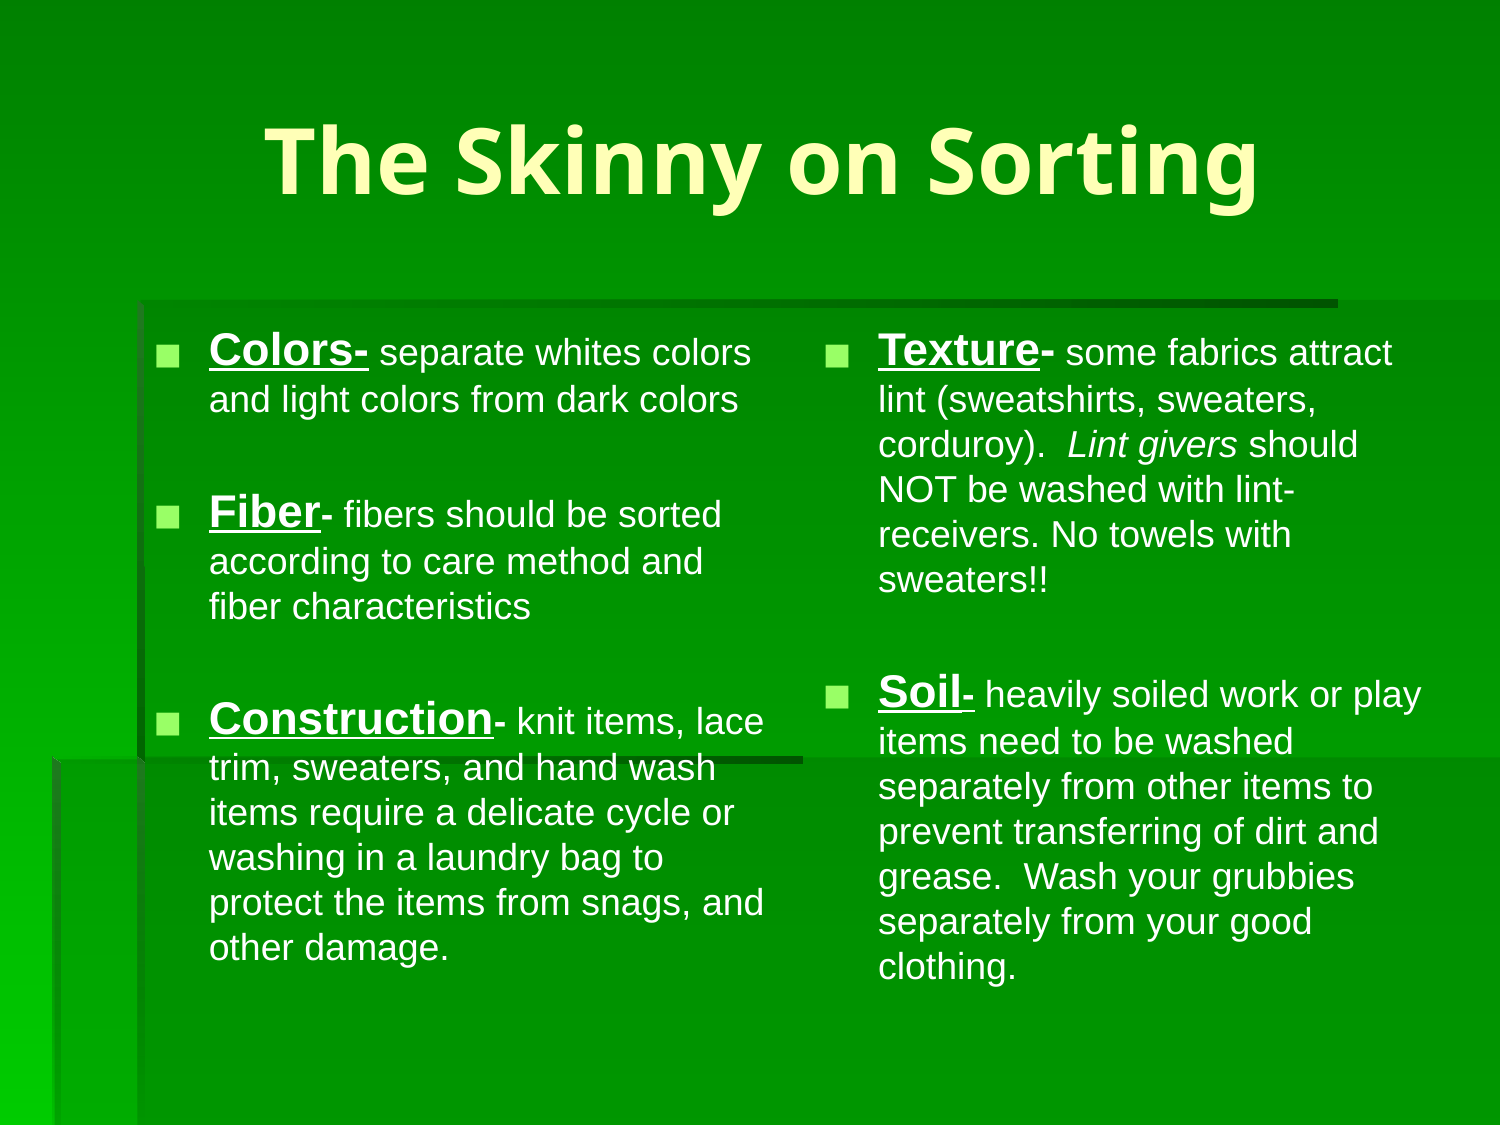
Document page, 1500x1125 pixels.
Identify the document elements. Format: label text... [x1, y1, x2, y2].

list Colors- separate whites colors and light colors from dark colors Fiber- fibers should be sorted according to care method and fiber characteristics Construction- knit items, lace trim, sweaters, and hand wash items require a delicate cycle or washing in a laundry bag to protect the items from snags, and other damage. [137, 312, 782, 1000]
list Texture- some fabrics attract lint (sweatshirts, sweaters, corduroy). Lint givers should NOT be washed with lint-receivers. No towels with sweaters!! Soil- heavily soiled work or play items need to be washed separately from other items to prevent transferring of dirt and grease. Wash your grubbies separately from your good clothing. [806, 312, 1451, 1000]
title The Skinny on Sorting [75, 40, 1451, 275]
